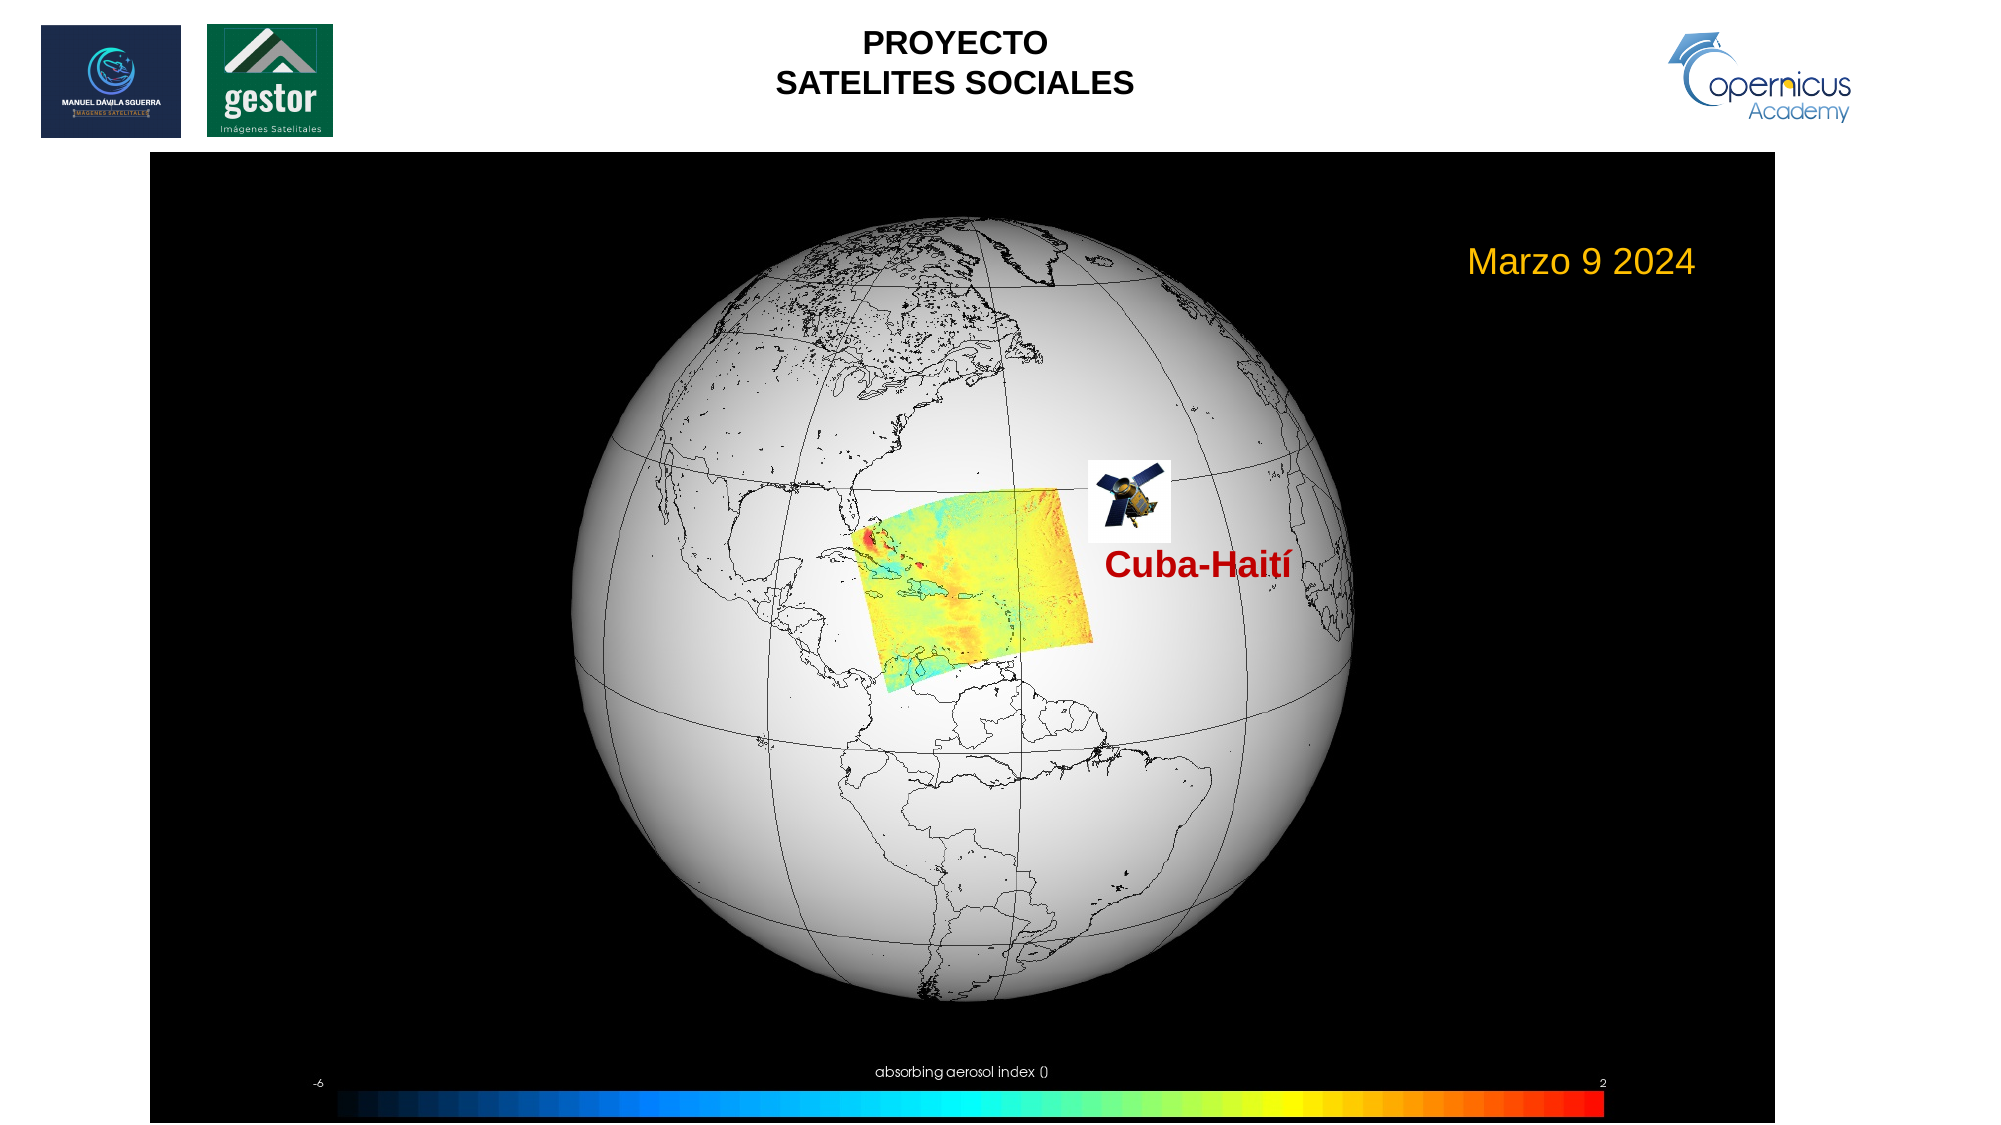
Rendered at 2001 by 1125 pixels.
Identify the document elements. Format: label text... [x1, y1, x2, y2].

picture [207, 24, 333, 137]
picture [41, 25, 181, 138]
text_box PROYECTO SATELITES SOCIALES [760, 13, 1151, 109]
picture [1663, 24, 1857, 137]
picture [149, 152, 1775, 1123]
